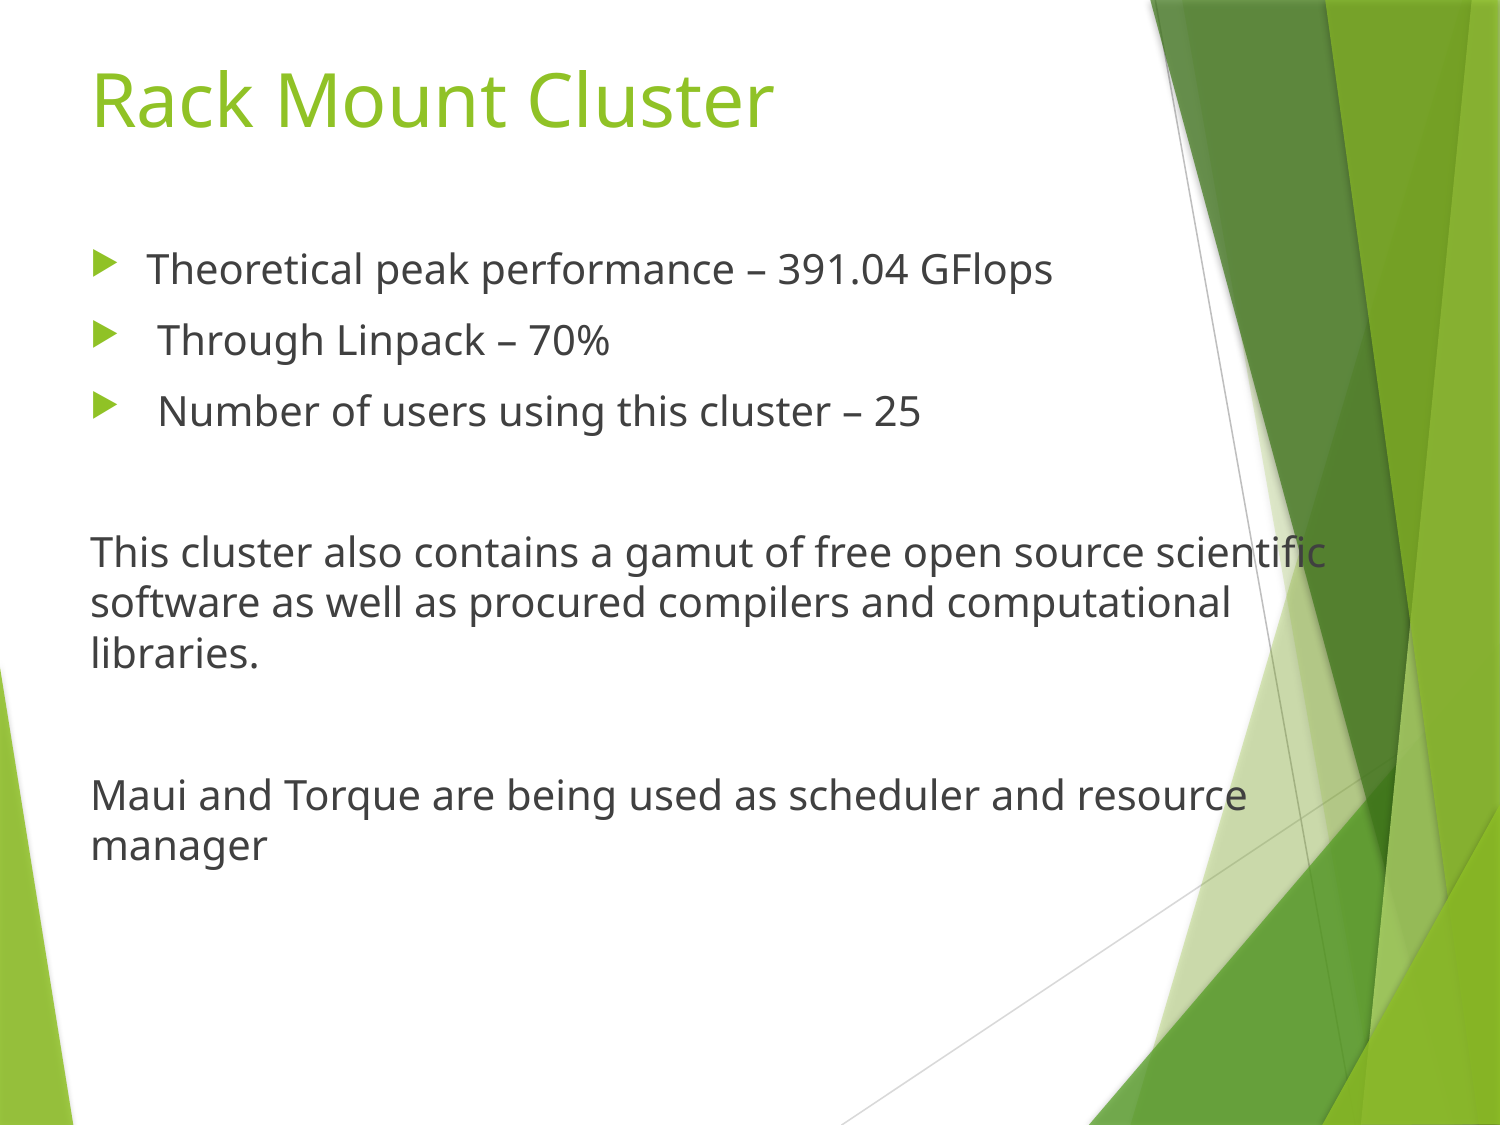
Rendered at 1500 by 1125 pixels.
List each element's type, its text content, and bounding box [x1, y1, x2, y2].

title Rack Mount Cluster [75, 45, 1425, 164]
list Theoretical peak performance – 391.04 GFlops Through Linpack – 70% Number of users using this cluster – 25 This cluster also contains a gamut of free open source scientific software as well as procured compilers and computational libraries. Maui and Torque are being used as scheduler and resource manager [75, 164, 1425, 1005]
